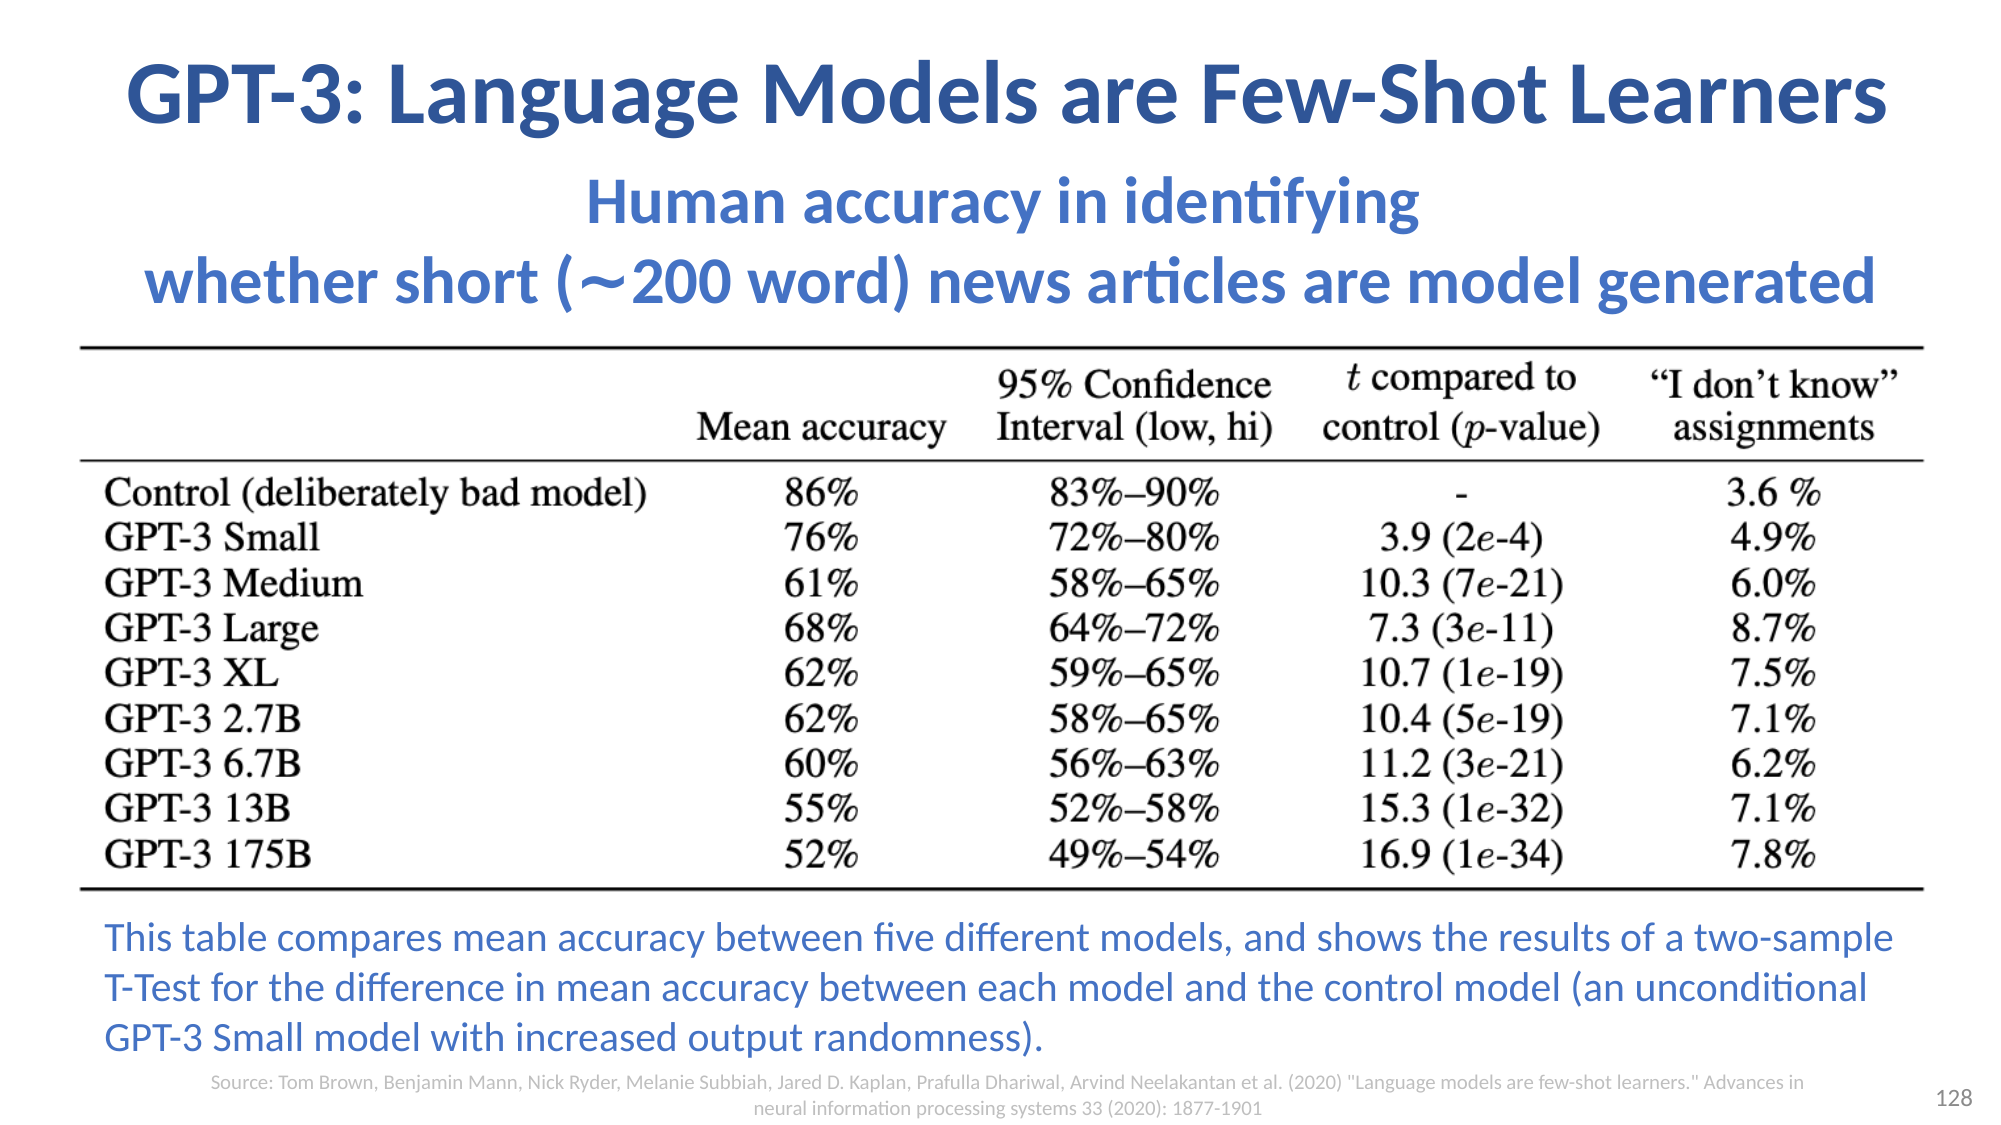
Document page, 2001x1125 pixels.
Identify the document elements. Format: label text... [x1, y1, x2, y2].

text_box Human accuracy in identifying whether short (∼200 word) news articles are model generated [113, 149, 1910, 324]
text_box Source: Tom Brown, Benjamin Mann, Nick Ryder, Melanie Subbiah, Jared D. Kaplan, Prafulla Dhariwal, Arvind Neelakantan et al. (2020) "Language models are few-shot learners." Advances in neural information processing systems 33 (2020): 1877-1901 [175, 1067, 1841, 1125]
slide_number 128 [1841, 1076, 1989, 1116]
text_box This table compares mean accuracy between five different models, and shows the results of a two-sample T-Test for the difference in mean accuracy between each model and the control model (an unconditional GPT-3 Small model with increased output randomness). [89, 902, 1927, 1067]
title GPT-3: Language Models are Few-Shot Learners [87, 13, 1929, 161]
picture [65, 336, 1935, 902]
